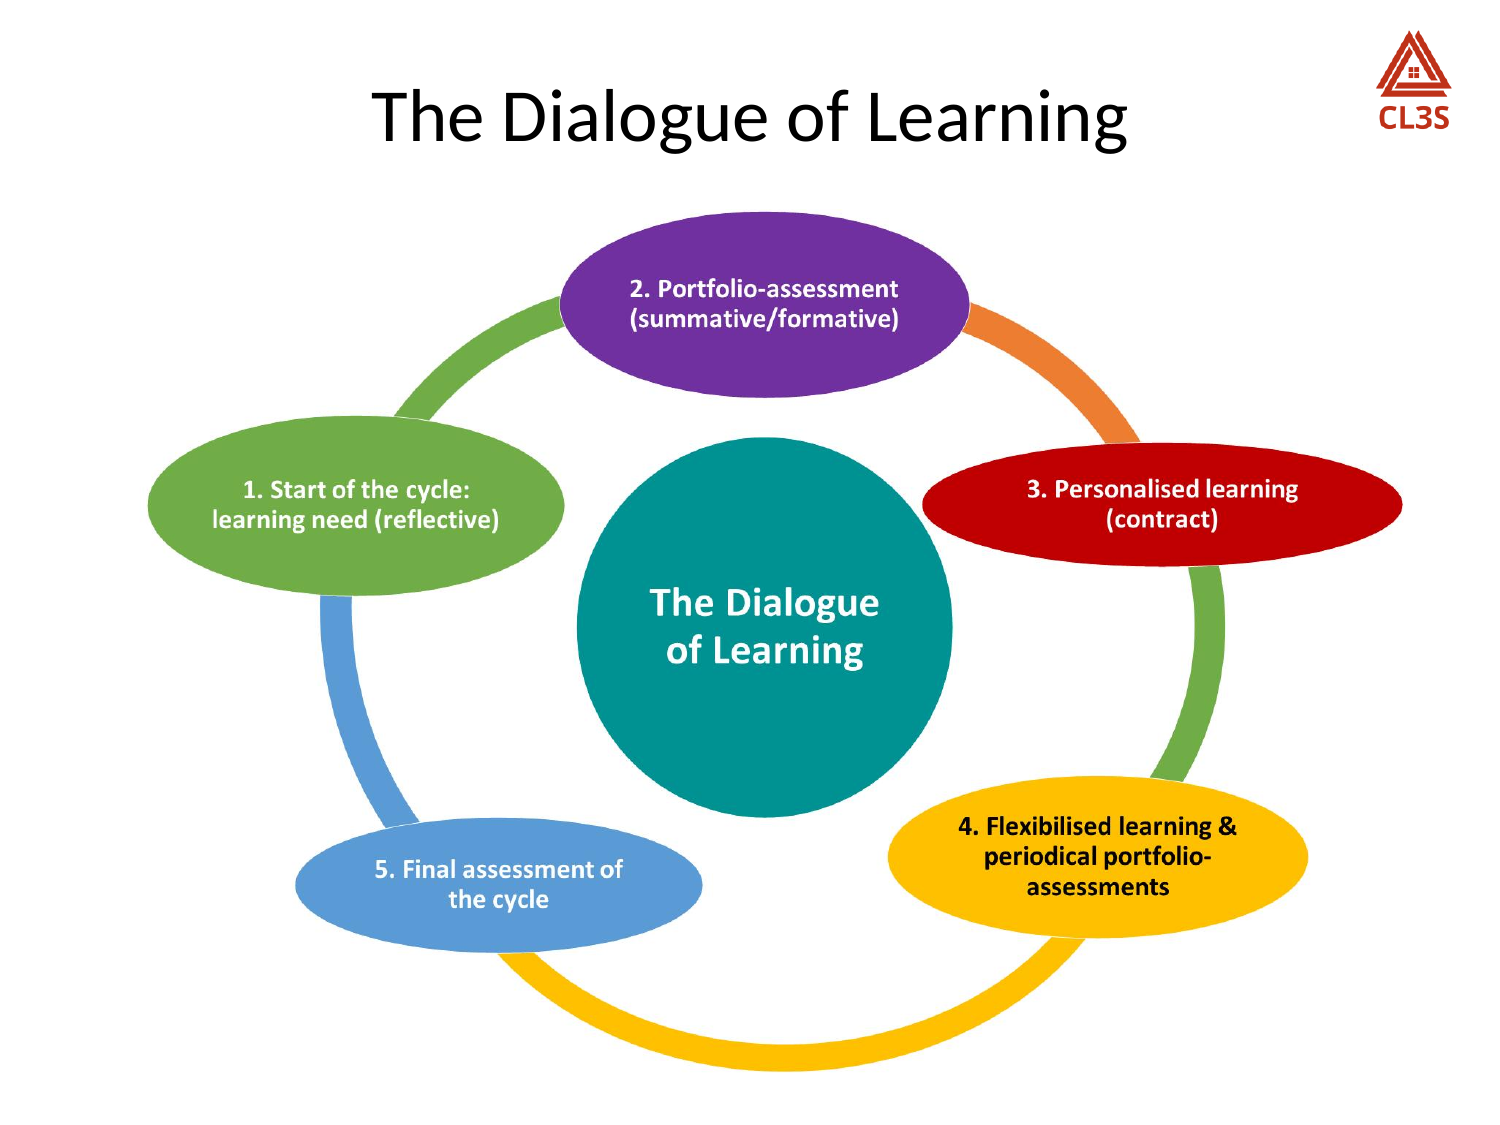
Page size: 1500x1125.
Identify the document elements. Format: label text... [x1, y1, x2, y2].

picture [1352, 23, 1474, 130]
title The Dialogue of Learning [356, 45, 1425, 178]
picture [118, 208, 1426, 1087]
